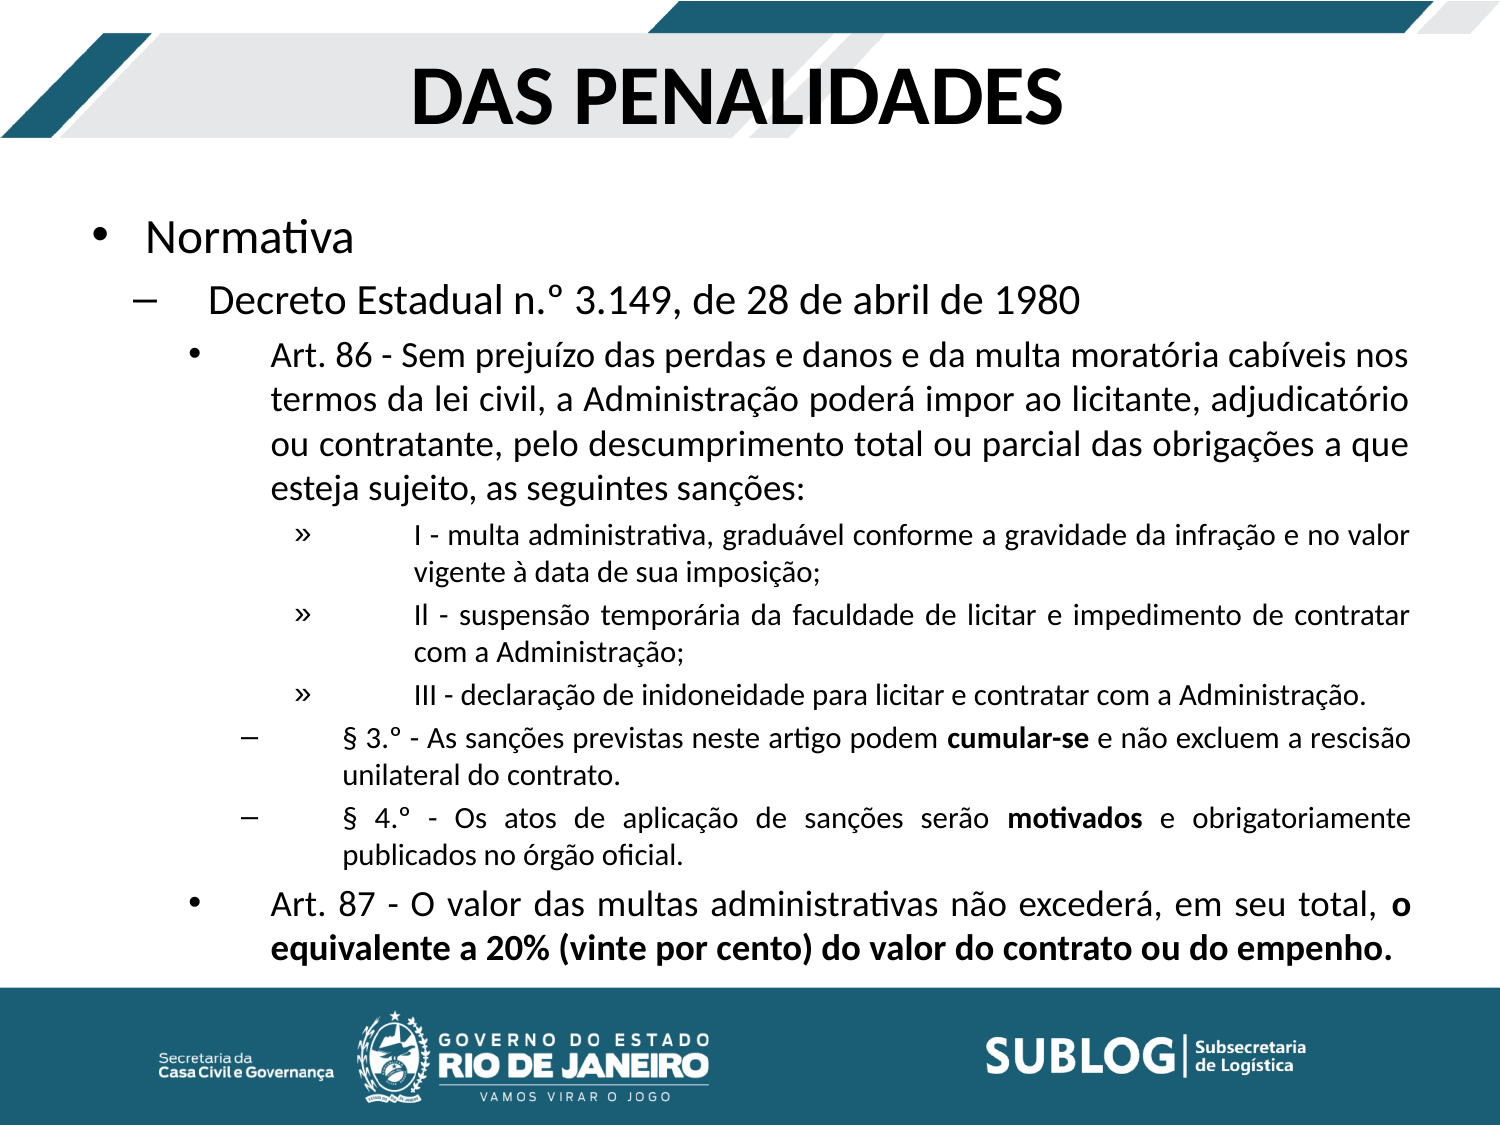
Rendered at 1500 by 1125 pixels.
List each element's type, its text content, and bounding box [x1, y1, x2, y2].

picture [0, 1, 1500, 138]
picture [986, 1034, 1306, 1078]
picture [159, 1010, 709, 1103]
title DAS PENALIDADES [76, 30, 1400, 149]
list Normativa Decreto Estadual n.º 3.149, de 28 de abril de 1980 Art. 86 - Sem prejuízo das perdas e danos e da multa moratória cabíveis nos termos da lei civil, a Administração poderá impor ao licitante, adjudicatório ou contratante, pelo descumprimento total ou parcial das obrigações a que esteja sujeito, as seguintes sanções: I - multa administrativa, graduável conforme a gravidade da infração e no valor vigente à data de sua imposição; Il - suspensão temporária da faculdade de licitar e impedimento de contratar com a Administração; III - declaração de inidoneidade para licitar e contratar com a Administração. § 3.º - As sanções previstas neste artigo podem cumular-se e não excluem a rescisão unilateral do contrato. § 4.º - Os atos de aplicação de sanções serão motivados e obrigatoriamente publicados no órgão oficial. Art. 87 - O valor das multas administrativas não excederá, em seu total, o equivalente a 20% (vinte por cento) do valor do contrato ou do empenho. [76, 196, 1427, 989]
